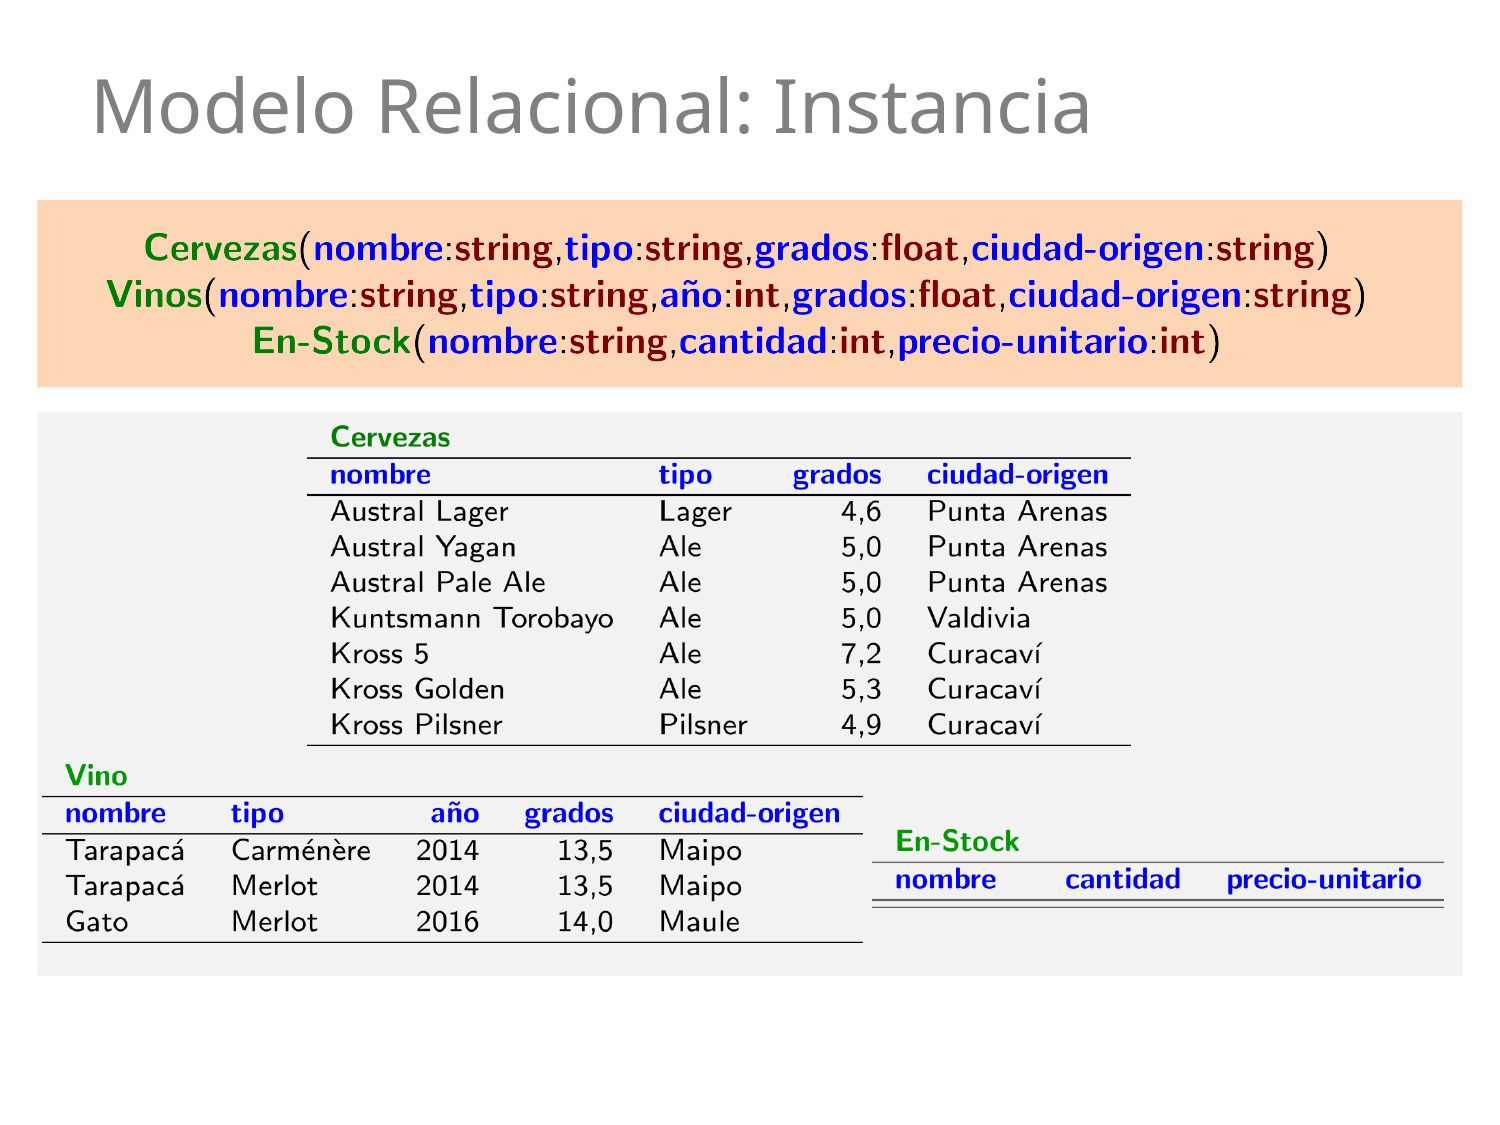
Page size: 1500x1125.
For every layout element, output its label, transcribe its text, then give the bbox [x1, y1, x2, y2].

picture [307, 425, 1132, 747]
picture [872, 829, 1444, 908]
title Modelo Relacional: Instancia [75, 45, 1425, 163]
text_box [35, 198, 1464, 390]
text_box [35, 410, 1464, 978]
picture [106, 230, 1364, 363]
picture [42, 764, 863, 943]
